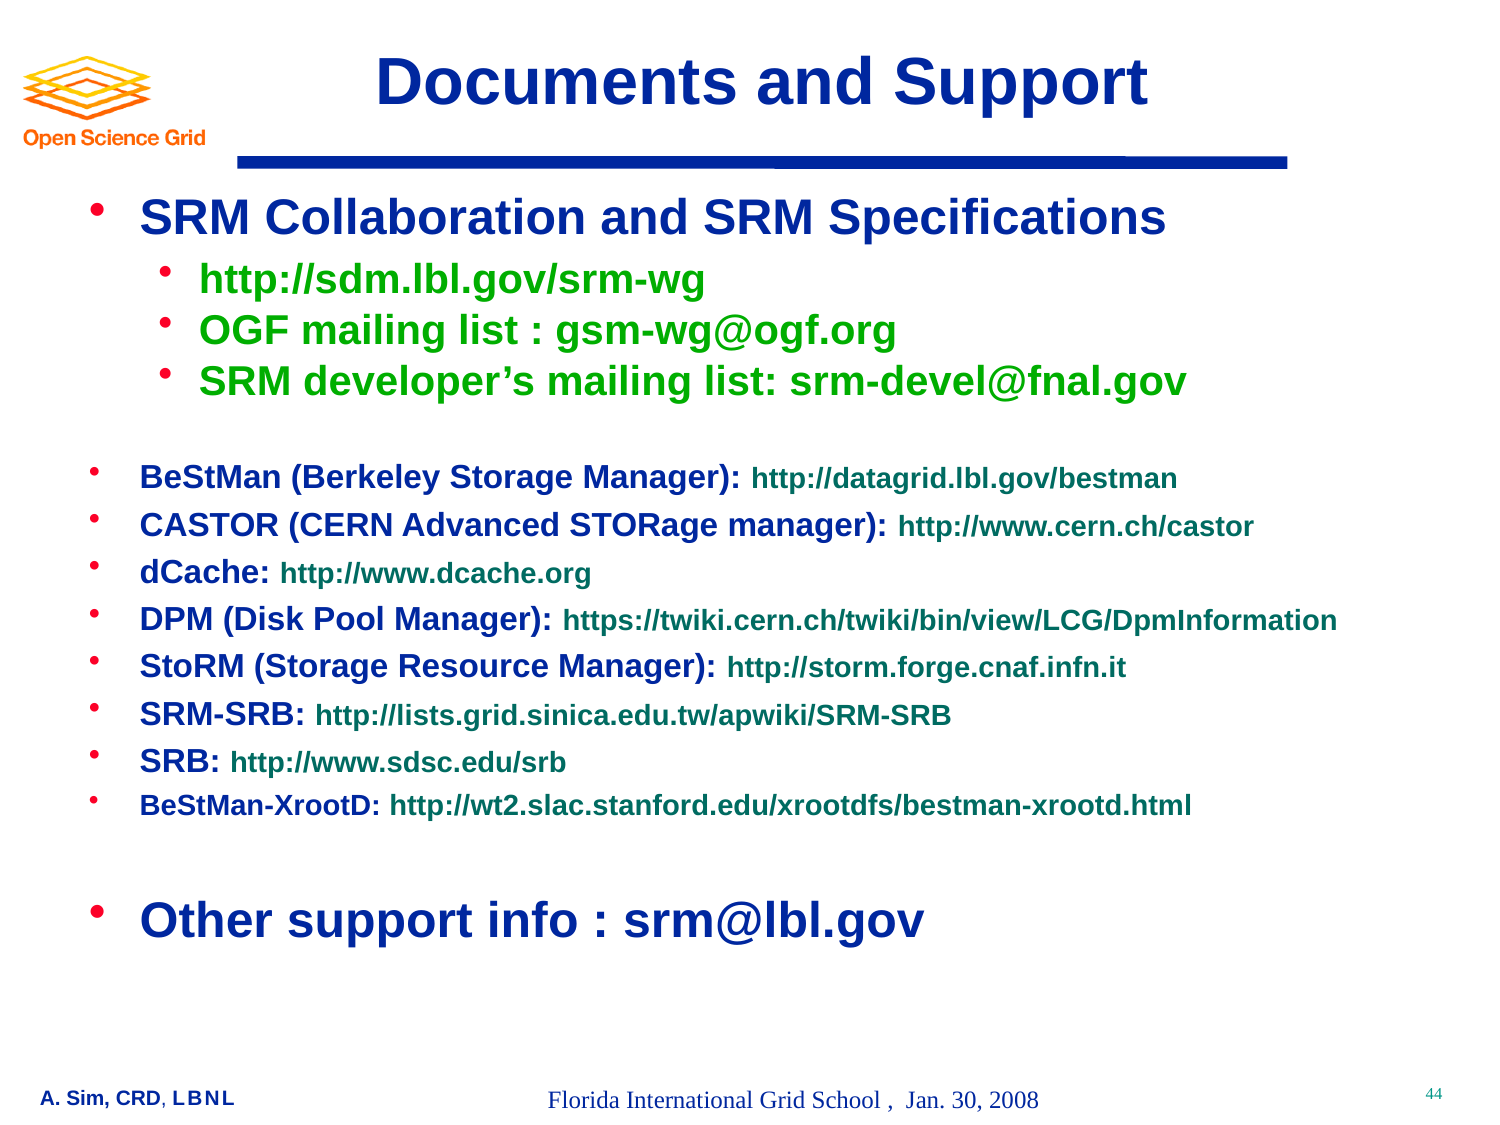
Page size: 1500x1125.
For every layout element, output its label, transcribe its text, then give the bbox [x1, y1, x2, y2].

list SRM Collaboration and SRM Specifications http://sdm.lbl.gov/srm-wg OGF mailing list : gsm-wg@ogf.org SRM developer’s mailing list: srm-devel@fnal.gov BeStMan (Berkeley Storage Manager): http://datagrid.lbl.gov/bestman CASTOR (CERN Advanced STORage manager): http://www.cern.ch/castor dCache: http://www.dcache.org DPM (Disk Pool Manager): https://twiki.cern.ch/twiki/bin/view/LCG/DpmInformation StoRM (Storage Resource Manager): http://storm.forge.cnaf.infn.it SRM-SRB: http://lists.grid.sinica.edu.tw/apwiki/SRM-SRB SRB: http://www.sdsc.edu/srb BeStMan-XrootD: http://wt2.slac.stanford.edu/xrootdfs/bestman-xrootd.html Other support info : srm@lbl.gov [74, 186, 1426, 981]
title Documents and Support [236, 0, 1288, 156]
picture [4, 37, 224, 163]
